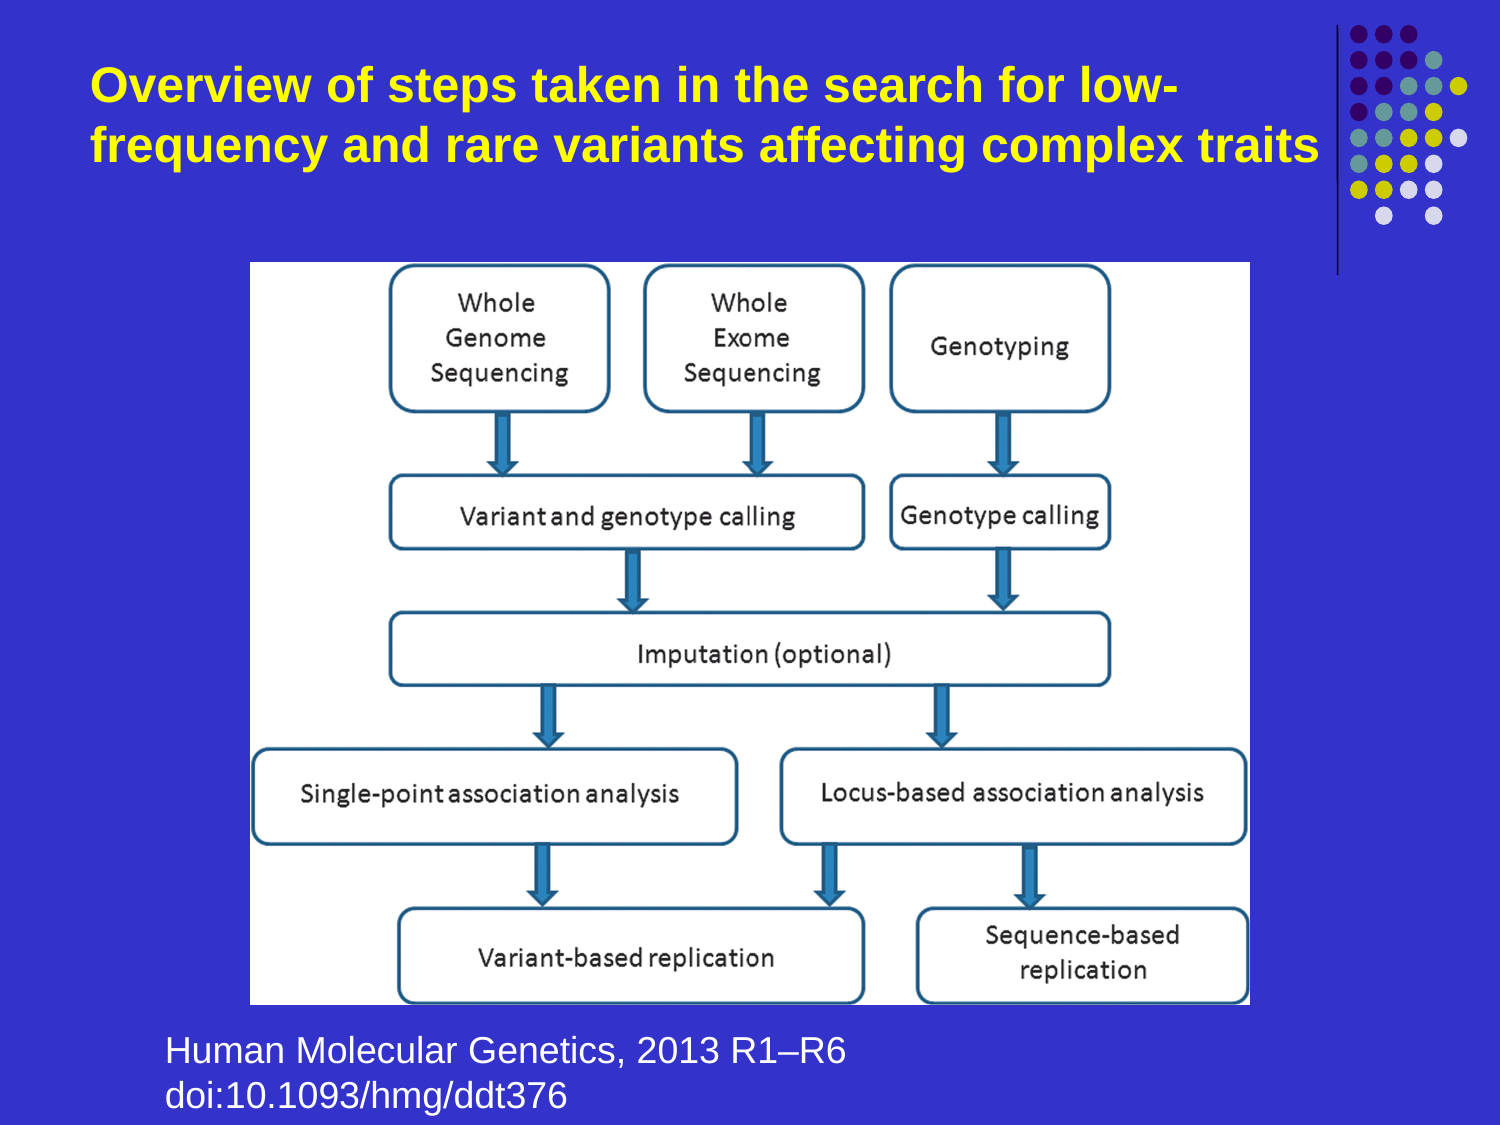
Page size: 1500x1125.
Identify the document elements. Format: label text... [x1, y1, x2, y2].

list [249, 262, 1251, 1006]
text_box Human Molecular Genetics, 2013 R1–R6 doi:10.1093/hmg/ddt376 [150, 1018, 1238, 1124]
title Overview of steps taken in the search for low-frequency and rare variants affecting complex traits [75, 45, 1425, 233]
